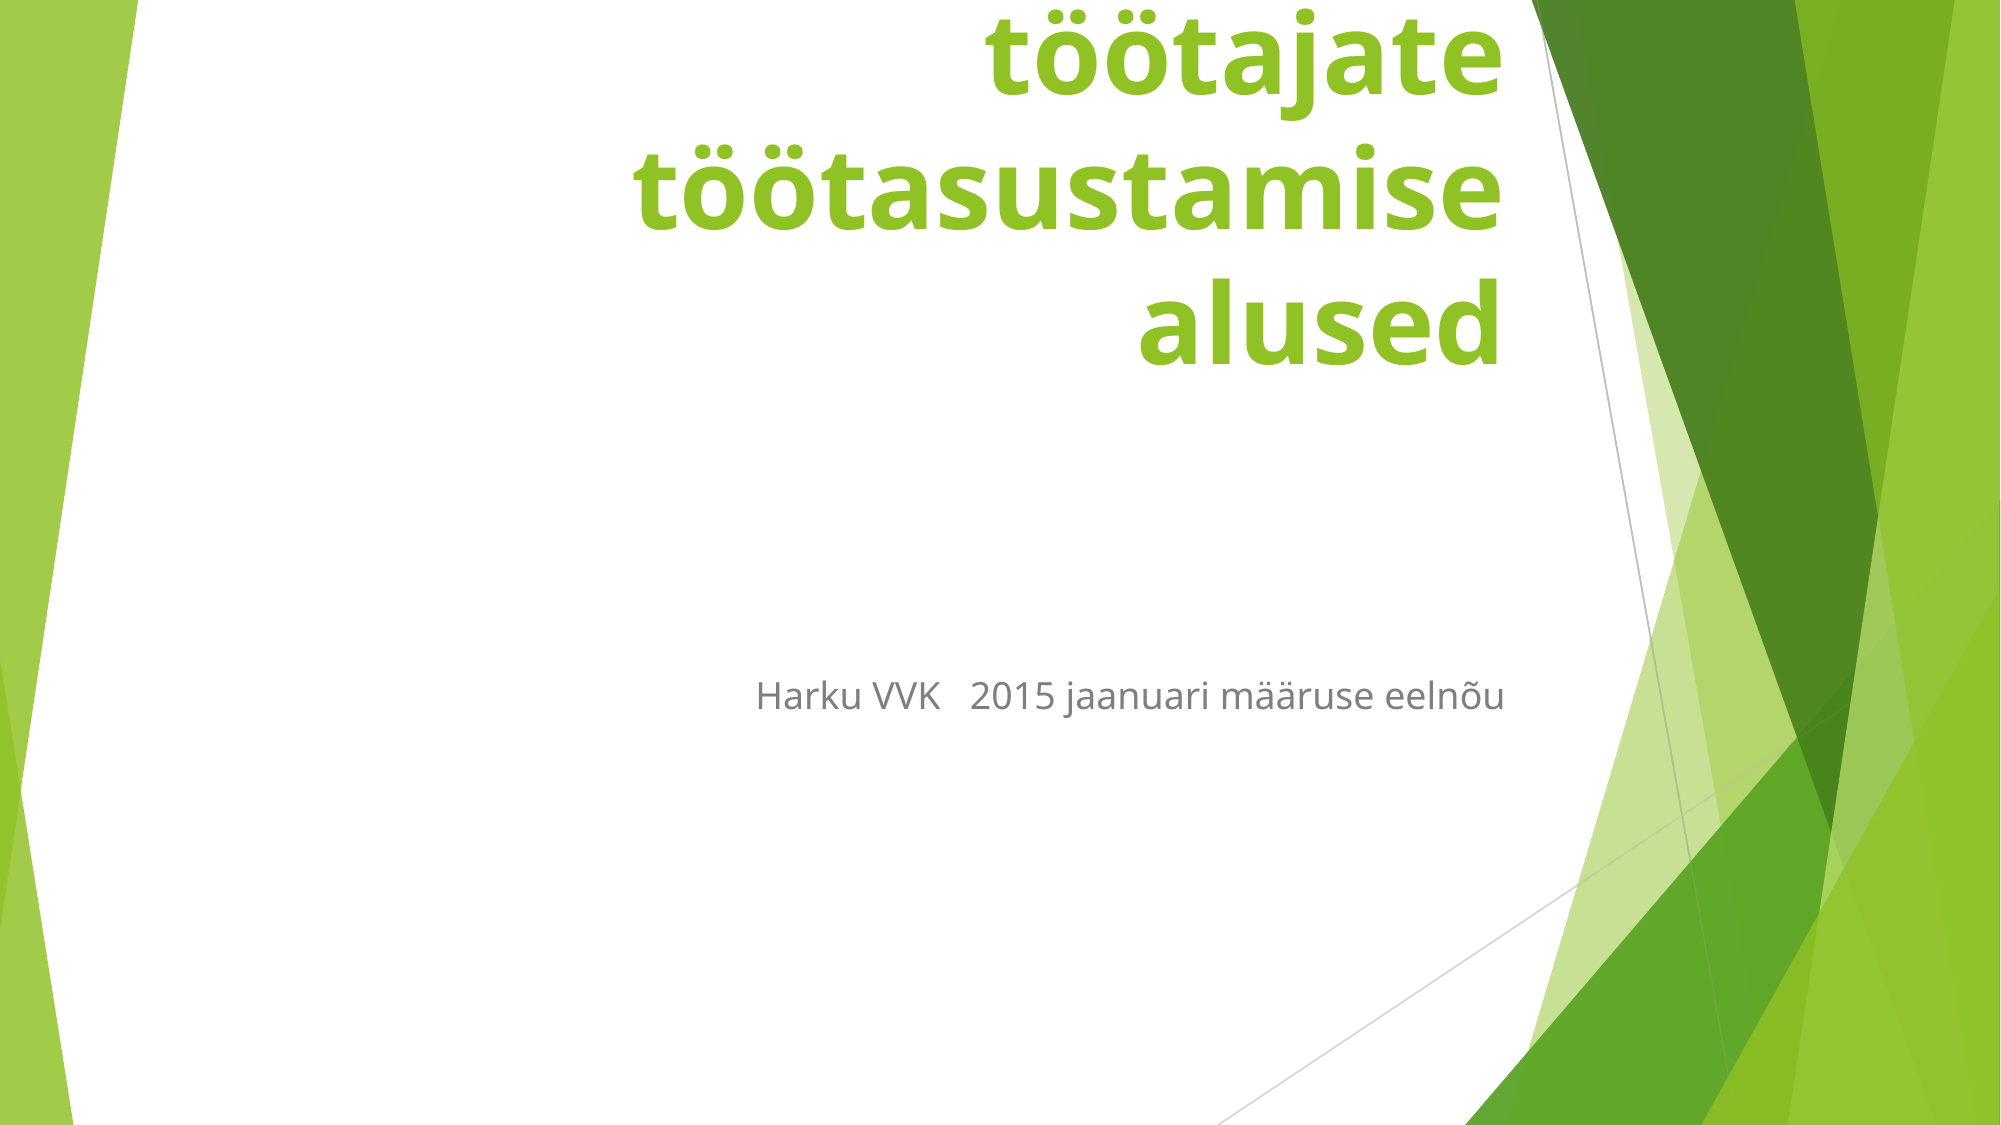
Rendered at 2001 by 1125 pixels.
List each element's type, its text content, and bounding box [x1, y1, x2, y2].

title Harku valla hallatavate asutuste töötajate töötasustamise alused [247, 126, 1522, 664]
subtitle Harku VVK 2015 jaanuari määruse eelnõu [247, 664, 1522, 845]
